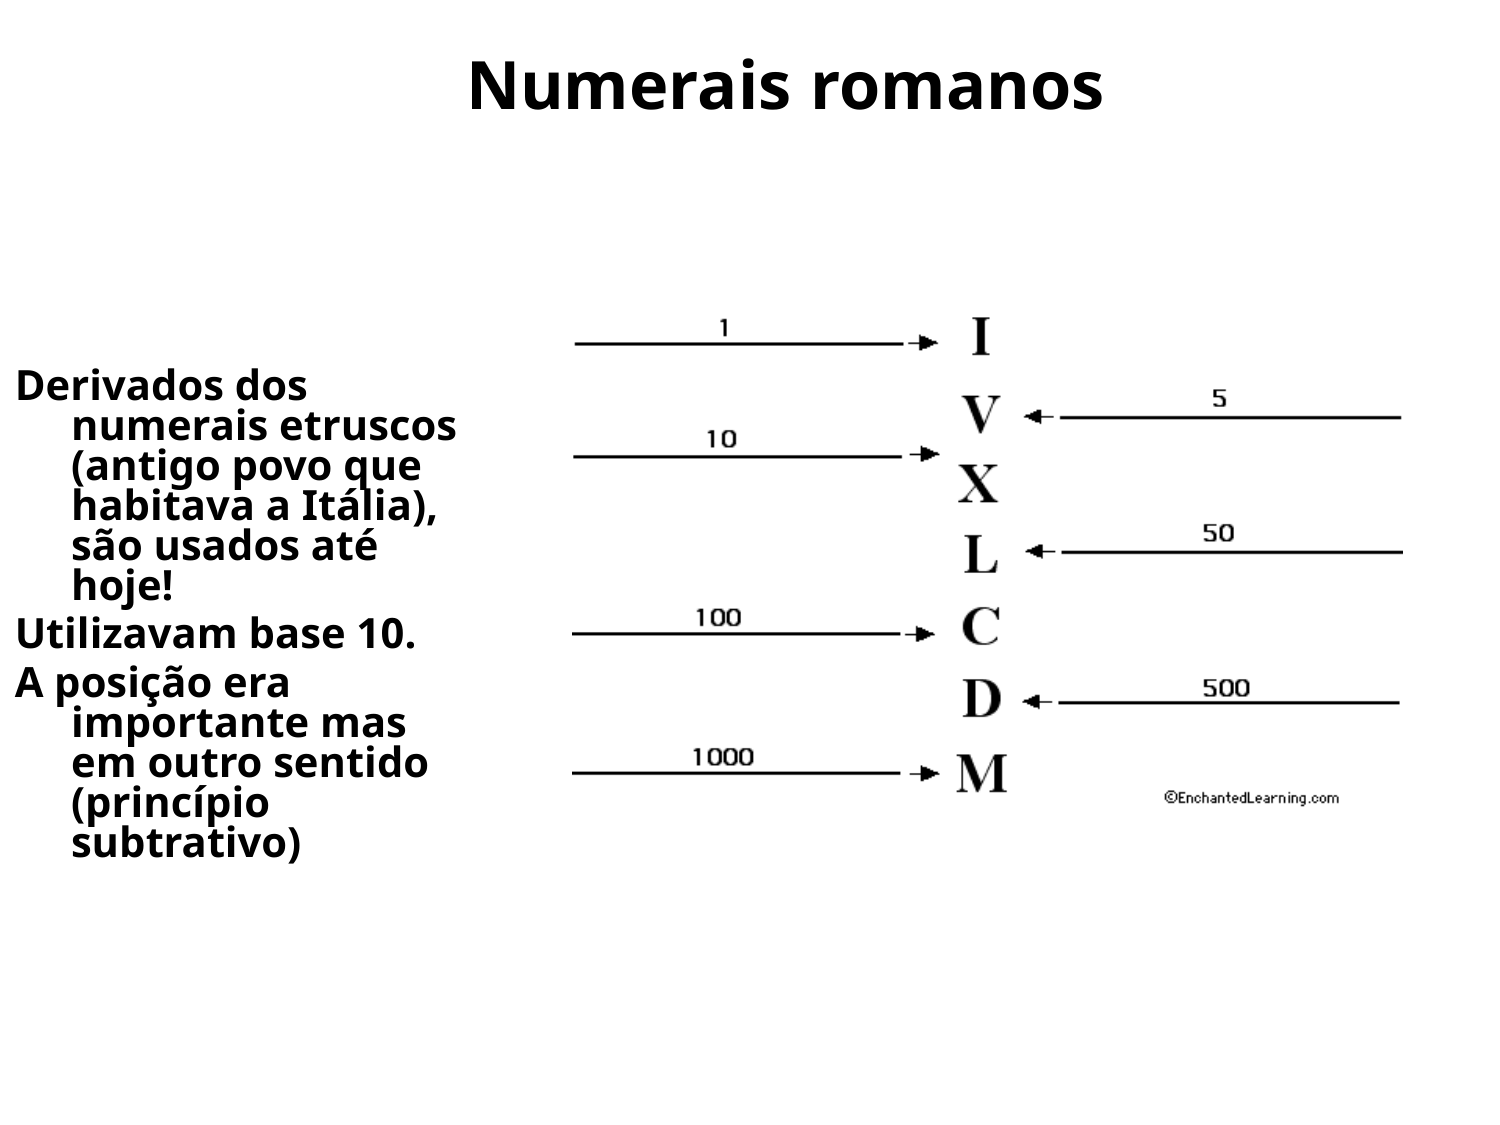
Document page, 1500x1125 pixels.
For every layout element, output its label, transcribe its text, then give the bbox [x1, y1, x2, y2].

picture [572, 302, 1403, 808]
text_box Numerais romanos [35, 35, 1500, 173]
list Derivados dos numerais etruscos (antigo povo que habitava a Itália), são usados até hoje! Utilizavam base 10. A posição era importante mas em outro sentido (princípio subtrativo) [0, 302, 491, 929]
